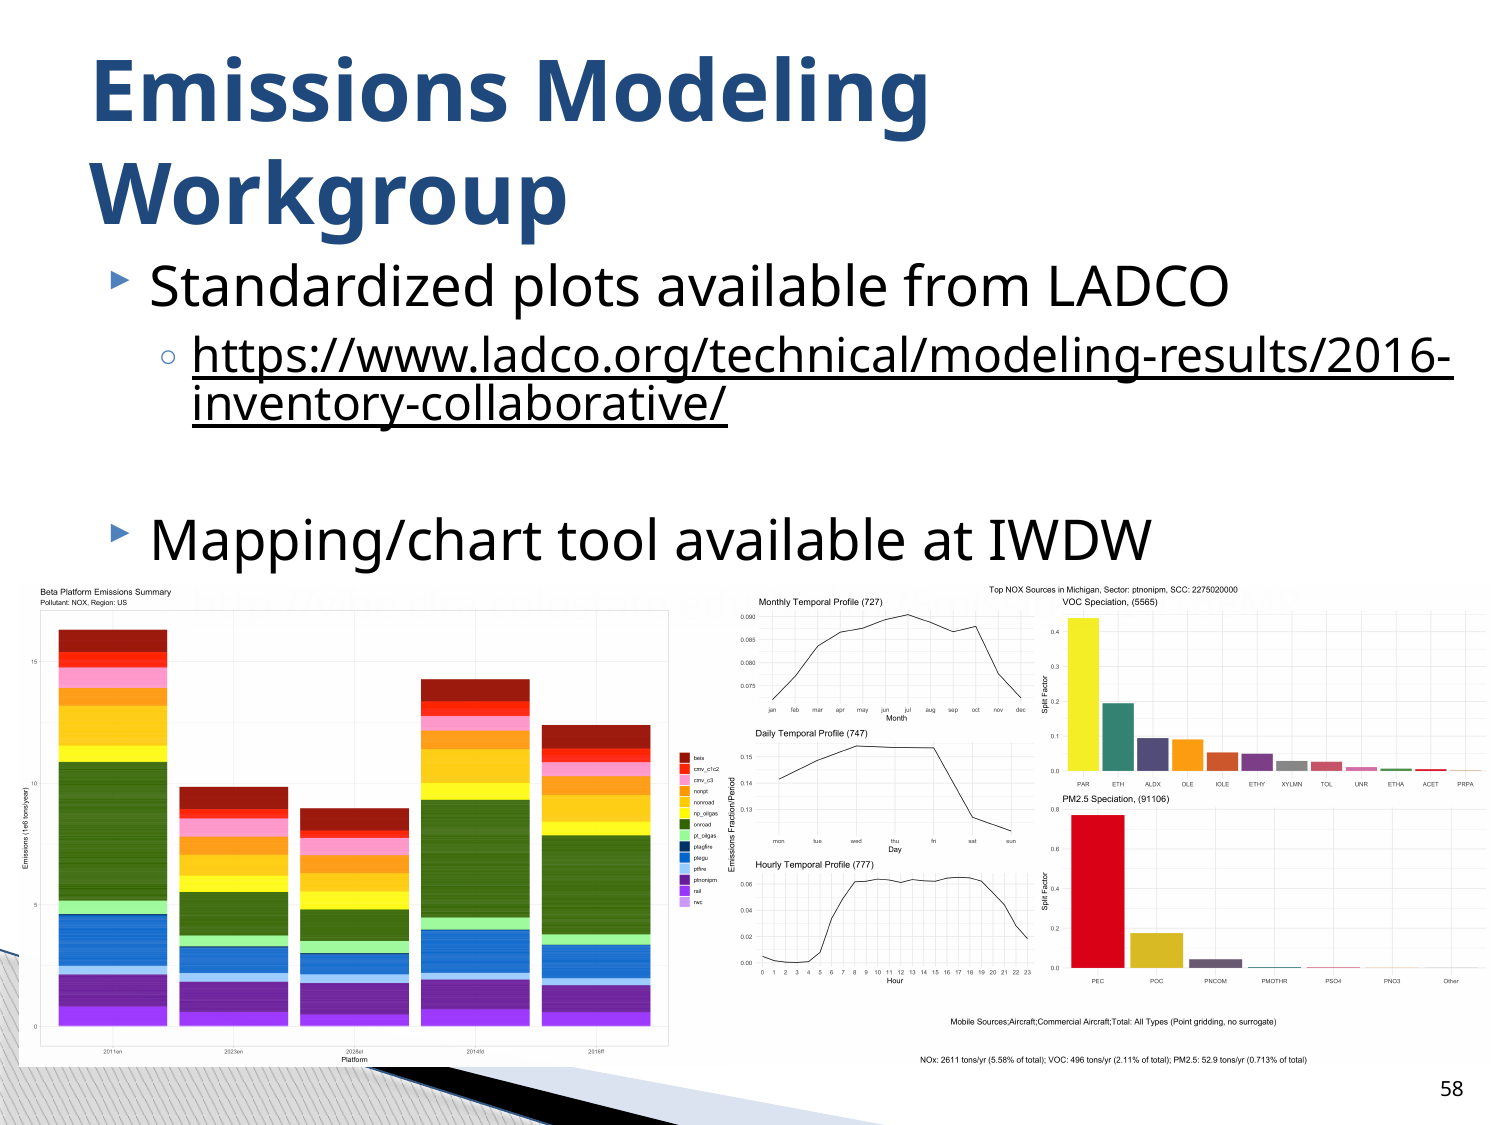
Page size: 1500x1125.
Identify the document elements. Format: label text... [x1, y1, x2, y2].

list Standardized plots available from LADCO https://www.ladco.org/technical/modeling-results/2016-inventory-collaborative/ Mapping/chart tool available at IWDW http://vibe.cira.colostate.edu/iwdwx/Emissions/2016EMP [75, 243, 1479, 585]
slide_number 58 [1418, 1077, 1479, 1112]
title Emissions Modeling Workgroup [75, 45, 1425, 233]
picture [19, 584, 1490, 1067]
